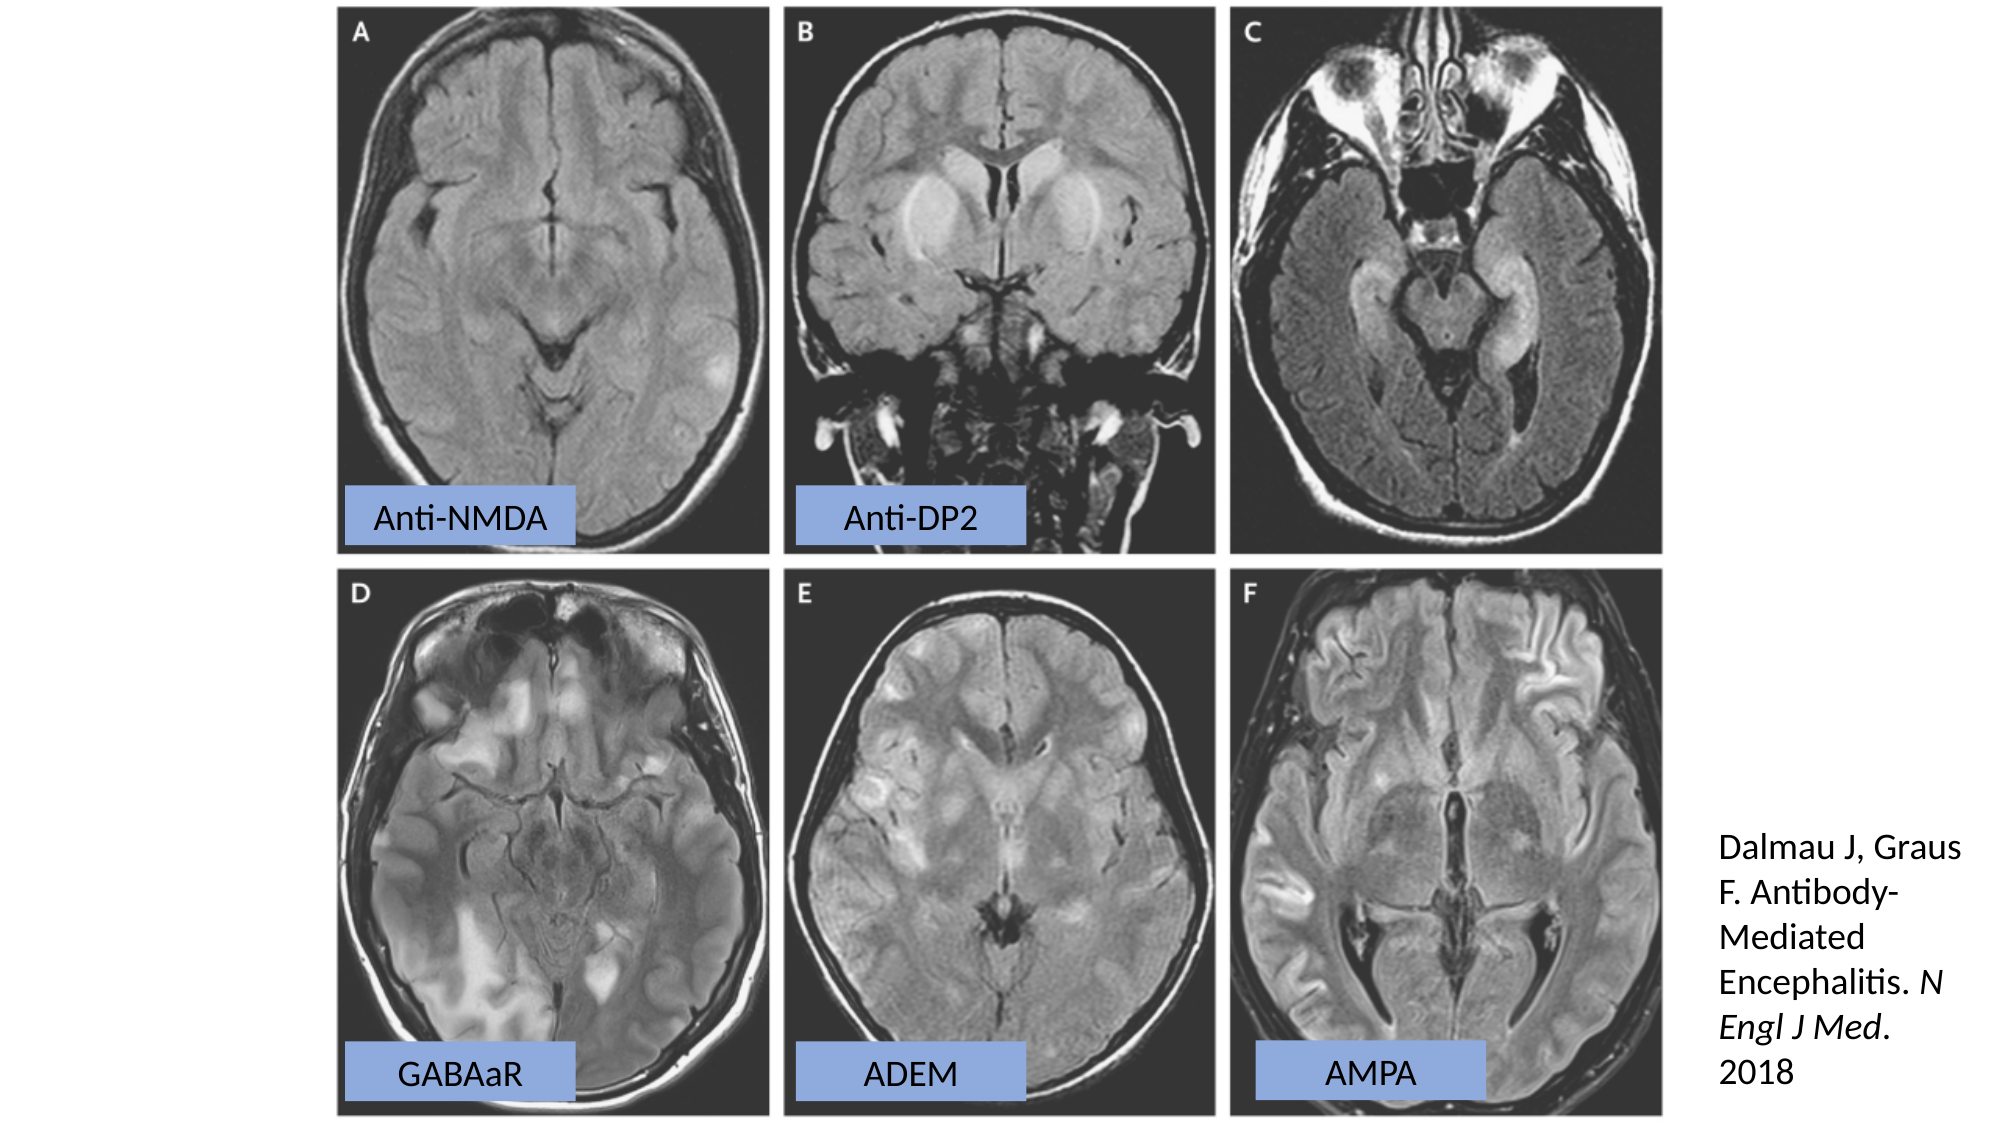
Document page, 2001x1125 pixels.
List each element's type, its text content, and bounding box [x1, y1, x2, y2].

picture [328, 0, 1671, 1125]
text_box Dalmau J, Graus F. Antibody-Mediated Encephalitis. N Engl J Med. 2018 [1703, 814, 1980, 1099]
